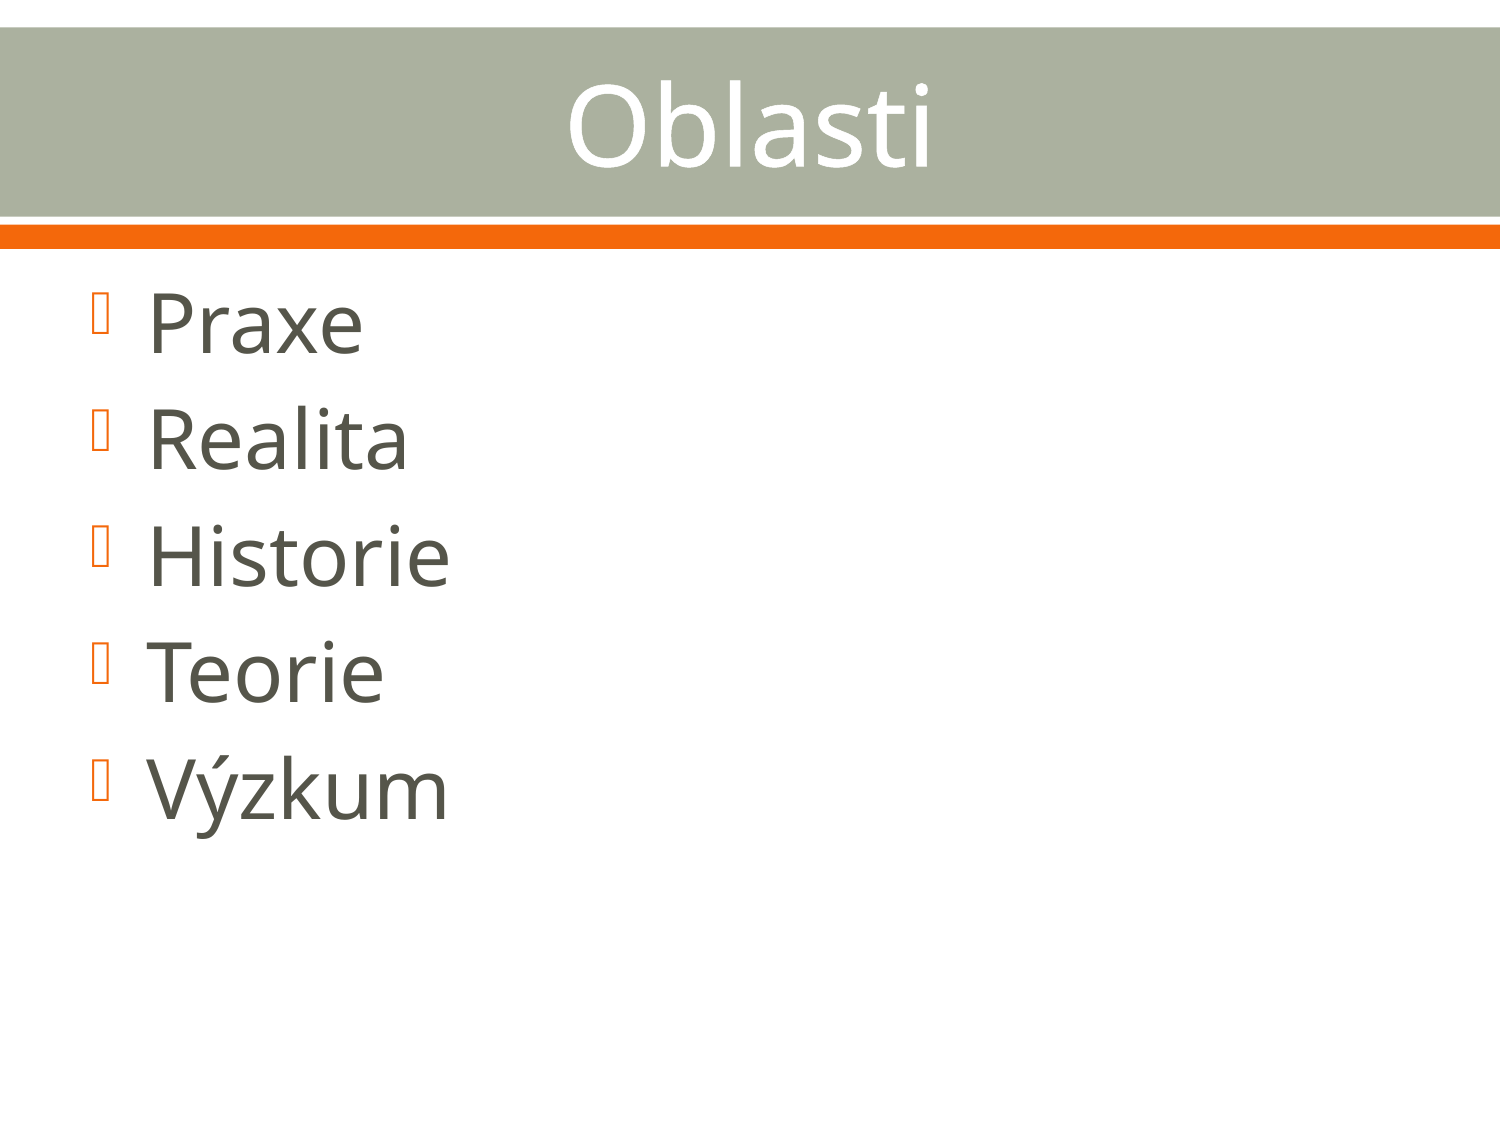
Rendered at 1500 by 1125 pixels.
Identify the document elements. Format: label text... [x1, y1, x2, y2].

list Praxe Realita Historie Teorie Výzkum [75, 262, 1425, 1005]
title Oblasti [75, 29, 1425, 213]
